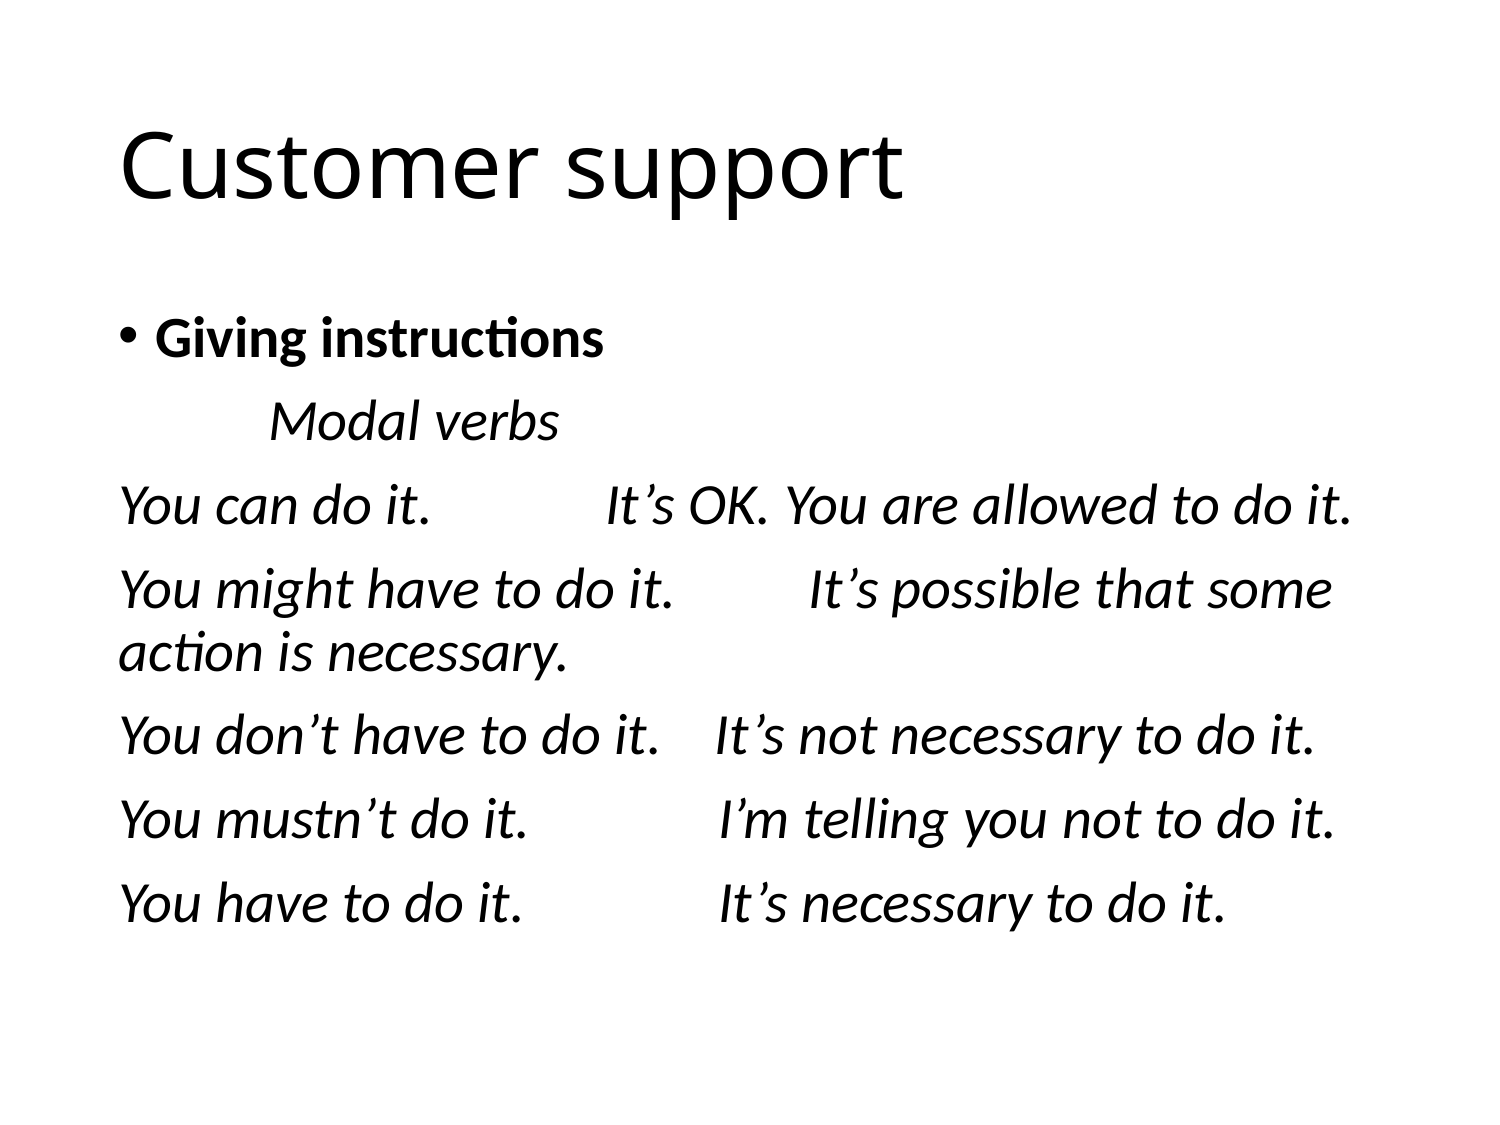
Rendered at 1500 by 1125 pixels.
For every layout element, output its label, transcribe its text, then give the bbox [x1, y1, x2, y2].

title Customer support [103, 59, 1397, 278]
list Giving instructions Modal verbs You can do it. It’s OK. You are allowed to do it. You might have to do it. It’s possible that some action is necessary. You don’t have to do it. It’s not necessary to do it. You mustn’t do it. I’m telling you not to do it. You have to do it. It’s necessary to do it. [103, 299, 1397, 1014]
